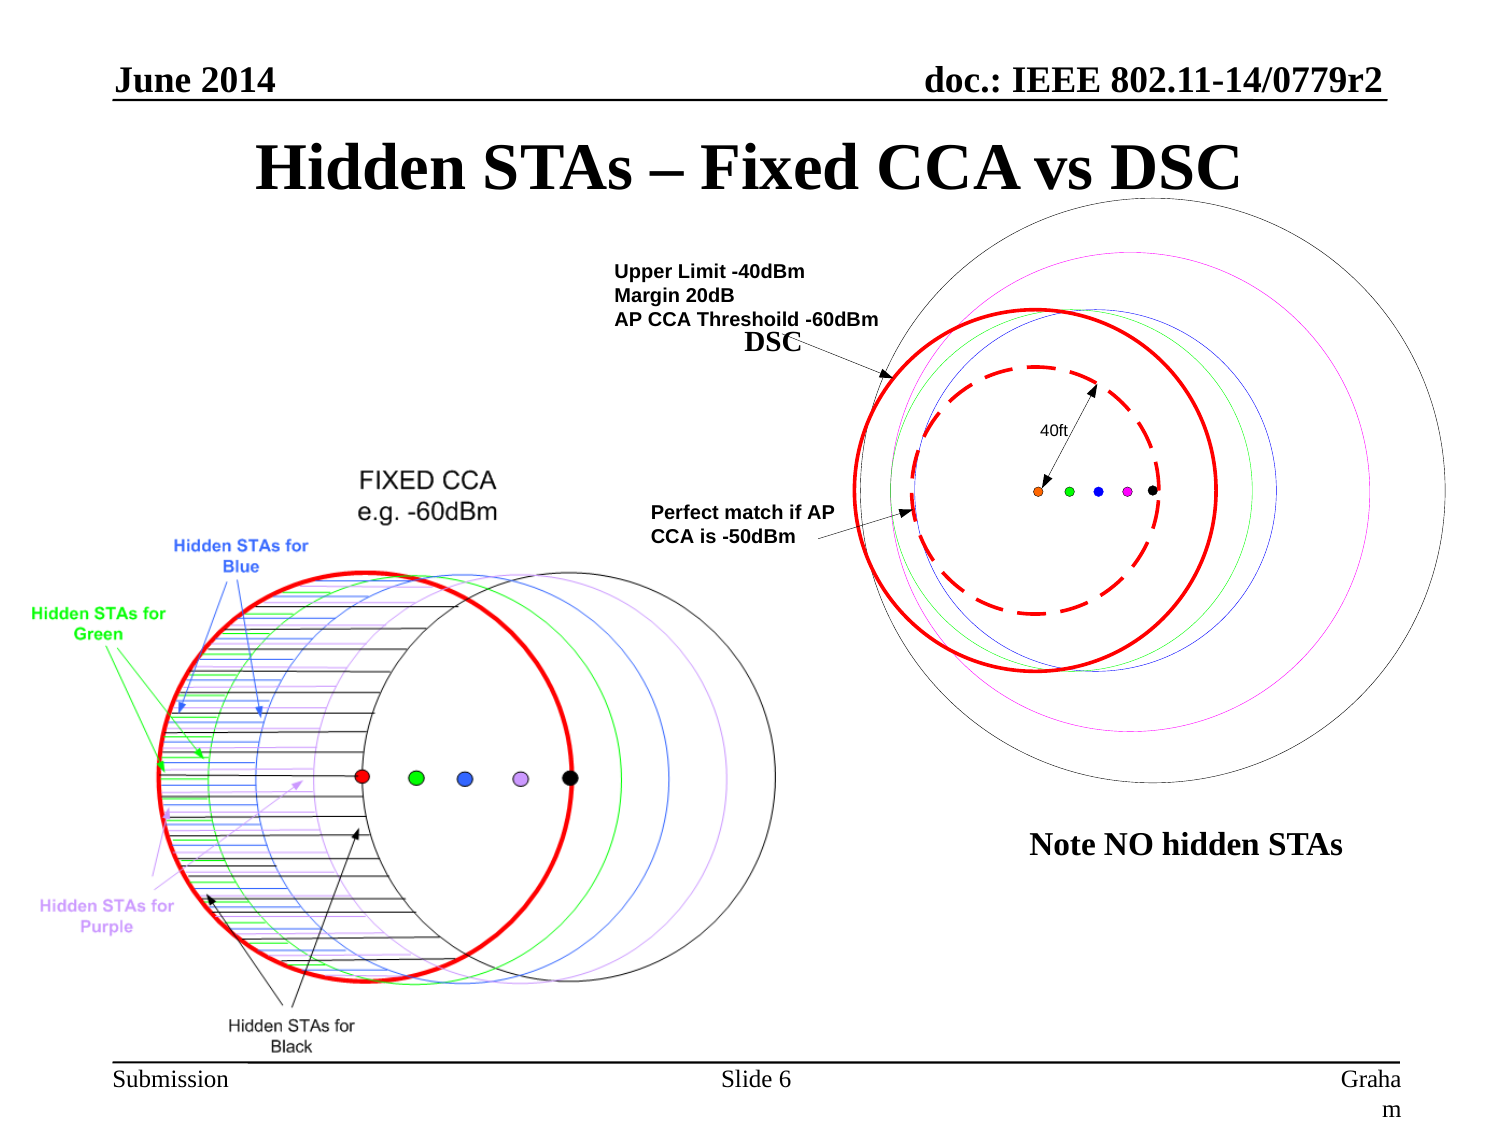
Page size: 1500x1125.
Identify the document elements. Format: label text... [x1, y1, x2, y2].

text_box Note NO hidden STAs [1014, 814, 1359, 870]
picture [31, 195, 1448, 1059]
slide_number Slide 6 [712, 1061, 800, 1093]
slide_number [114, 54, 278, 101]
title Hidden STAs – Fixed CCA vs DSC [112, 112, 1388, 213]
footer Graham Smith, DSP Group [1324, 1061, 1402, 1093]
